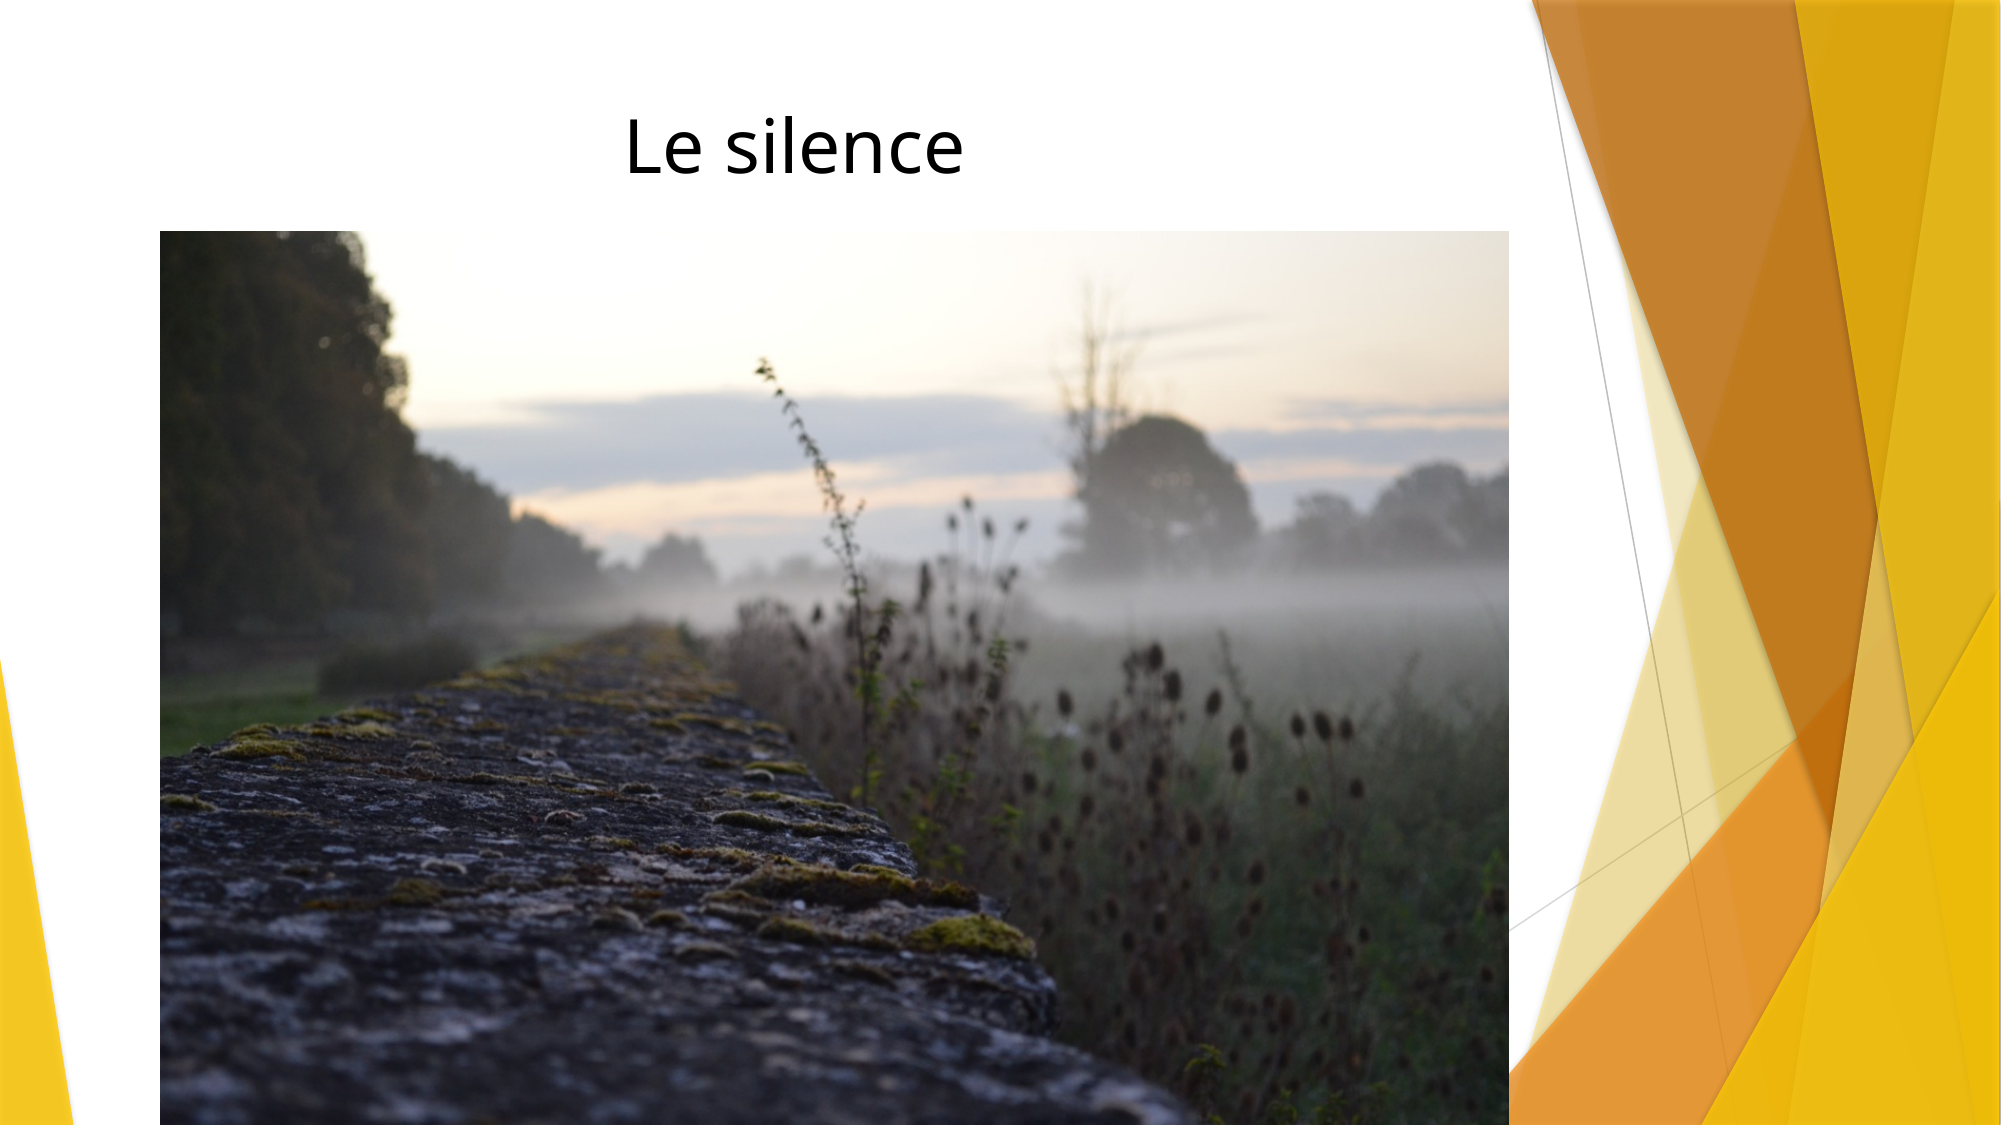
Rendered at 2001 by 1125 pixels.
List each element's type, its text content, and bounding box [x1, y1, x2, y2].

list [159, 231, 1510, 1125]
text_box Le silence [160, 90, 1429, 196]
